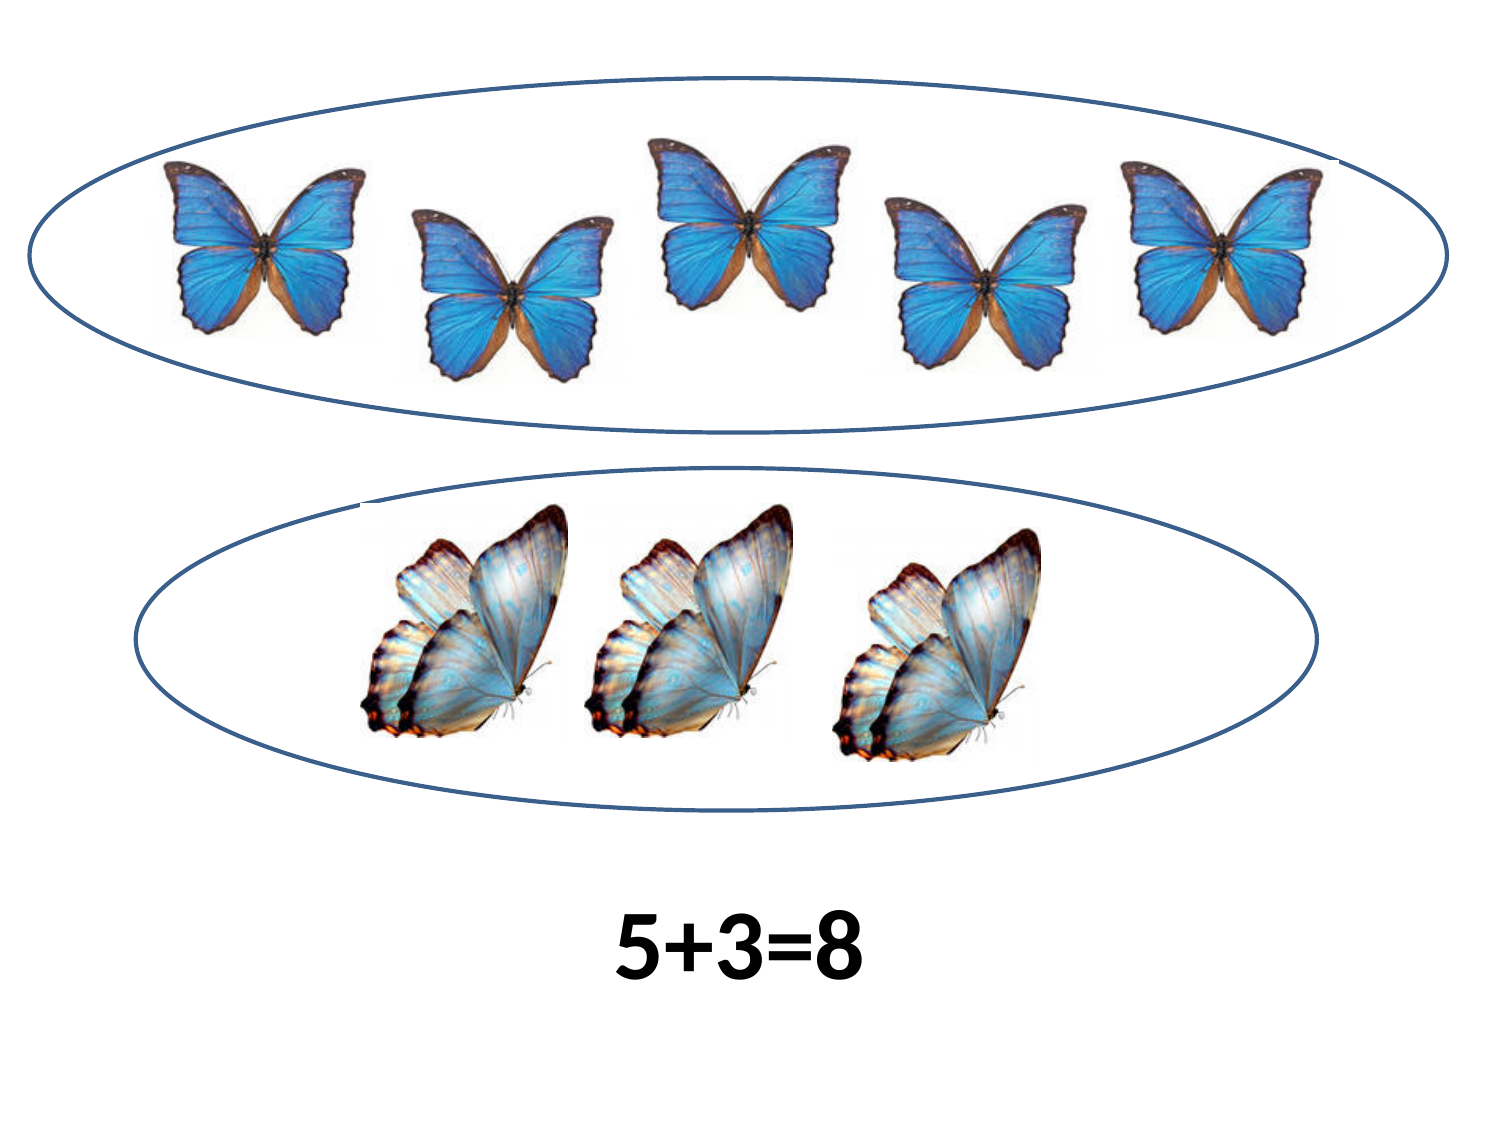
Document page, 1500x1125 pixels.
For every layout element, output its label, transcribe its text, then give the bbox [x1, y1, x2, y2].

picture [395, 136, 1103, 385]
text_box [27, 76, 1450, 435]
text_box [133, 465, 1320, 813]
picture [584, 503, 793, 739]
picture [832, 526, 1041, 762]
picture [147, 160, 383, 338]
picture [359, 503, 569, 739]
picture [1104, 160, 1339, 338]
title 5+3=8 [64, 846, 1415, 1034]
